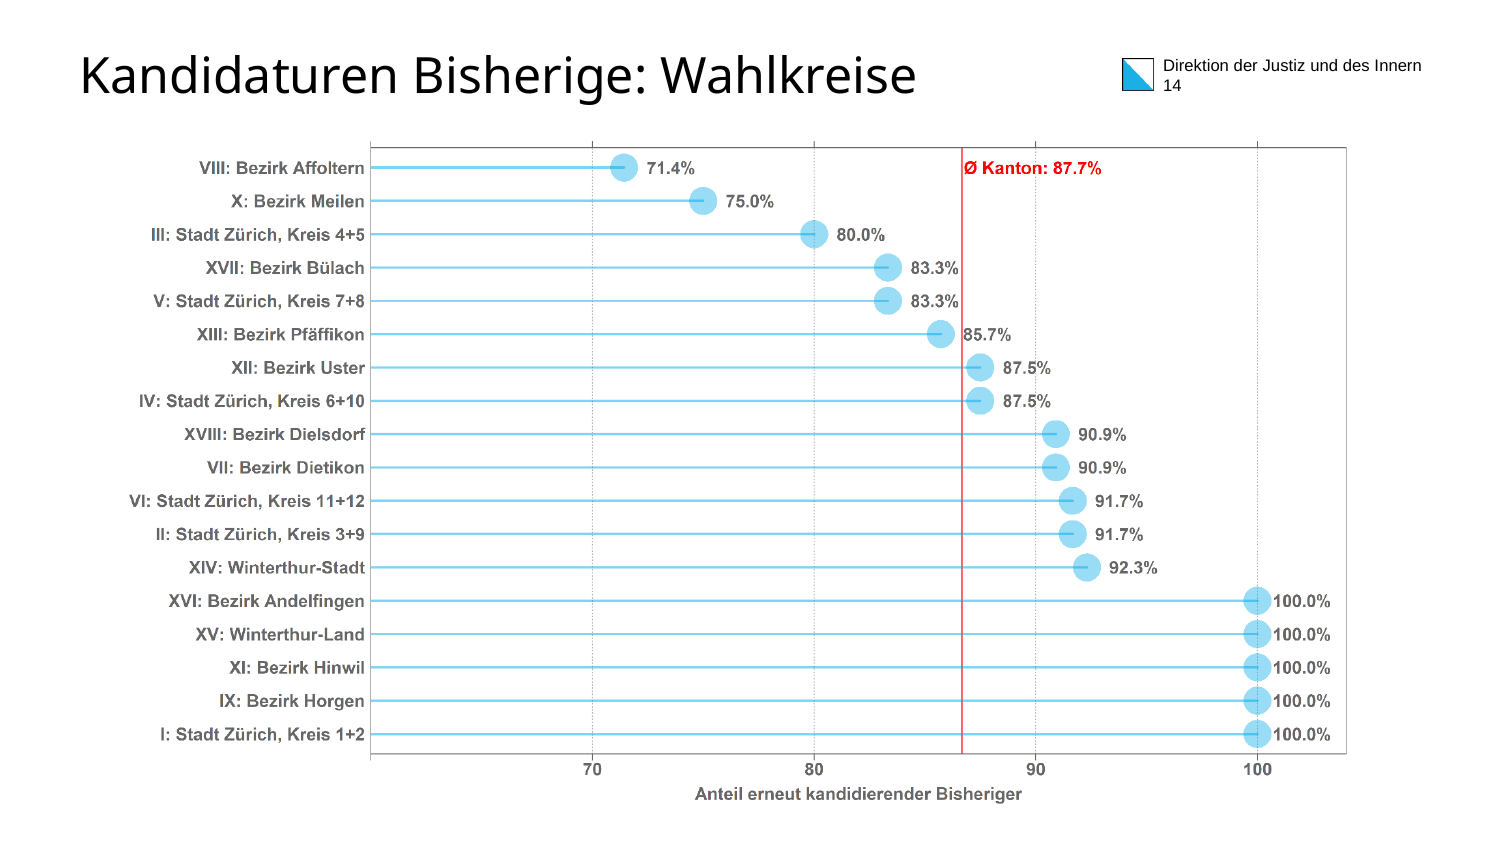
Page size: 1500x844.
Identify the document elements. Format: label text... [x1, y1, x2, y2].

title Kandidaturen Bisherige: Wahlkreise [64, 36, 1388, 102]
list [123, 114, 1370, 813]
